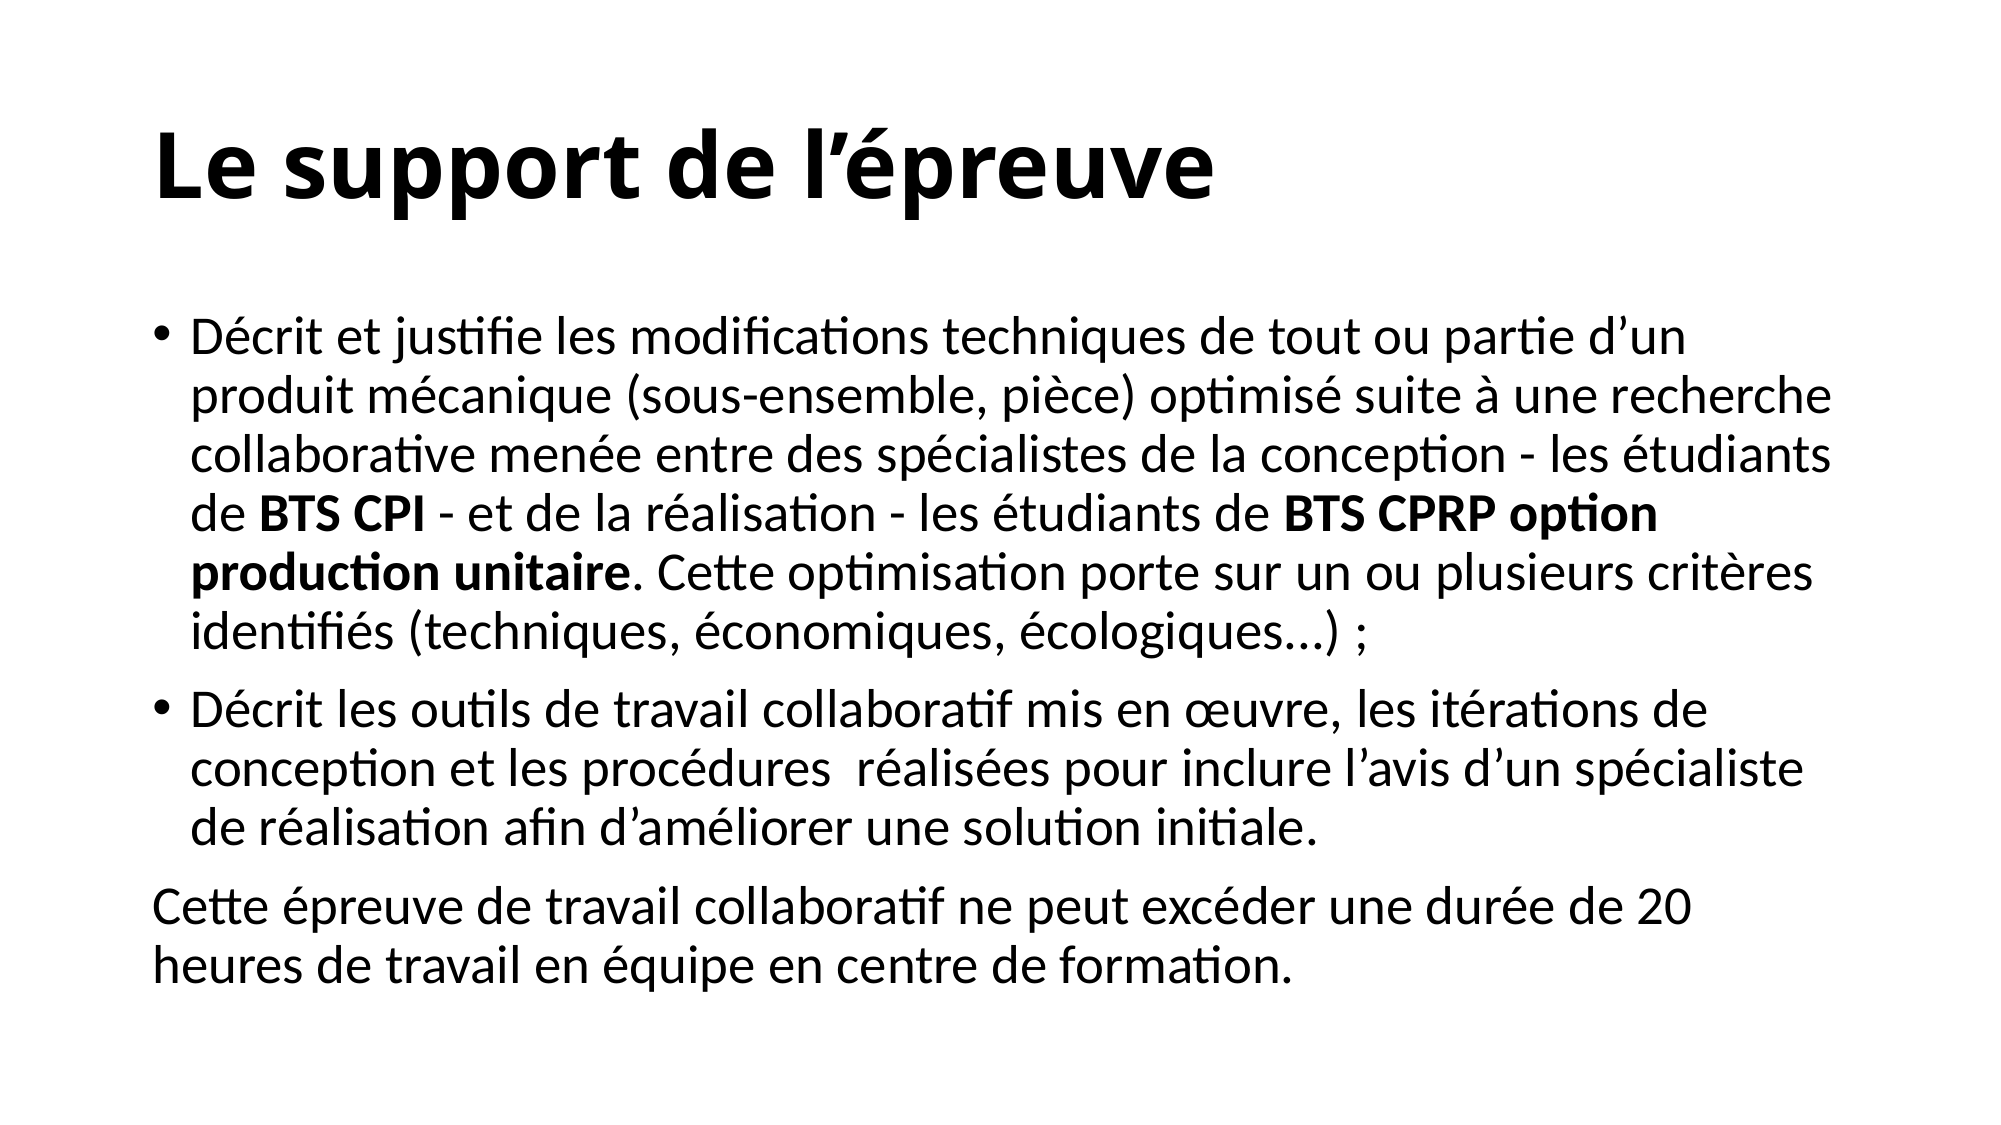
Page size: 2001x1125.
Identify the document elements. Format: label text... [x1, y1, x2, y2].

title Le support de l’épreuve [137, 59, 1863, 278]
list Décrit et justifie les modifications techniques de tout ou partie d’un produit mécanique (sous-ensemble, pièce) optimisé suite à une recherche collaborative menée entre des spécialistes de la conception - les étudiants de BTS CPI - et de la réalisation - les étudiants de BTS CPRP option production unitaire. Cette optimisation porte sur un ou plusieurs critères identifiés (techniques, économiques, écologiques...) ; Décrit les outils de travail collaboratif mis en œuvre, les itérations de conception et les procédures réalisées pour inclure l’avis d’un spécialiste de réalisation afin d’améliorer une solution initiale. Cette épreuve de travail collaboratif ne peut excéder une durée de 20 heures de travail en équipe en centre de formation. [137, 299, 1863, 1014]
